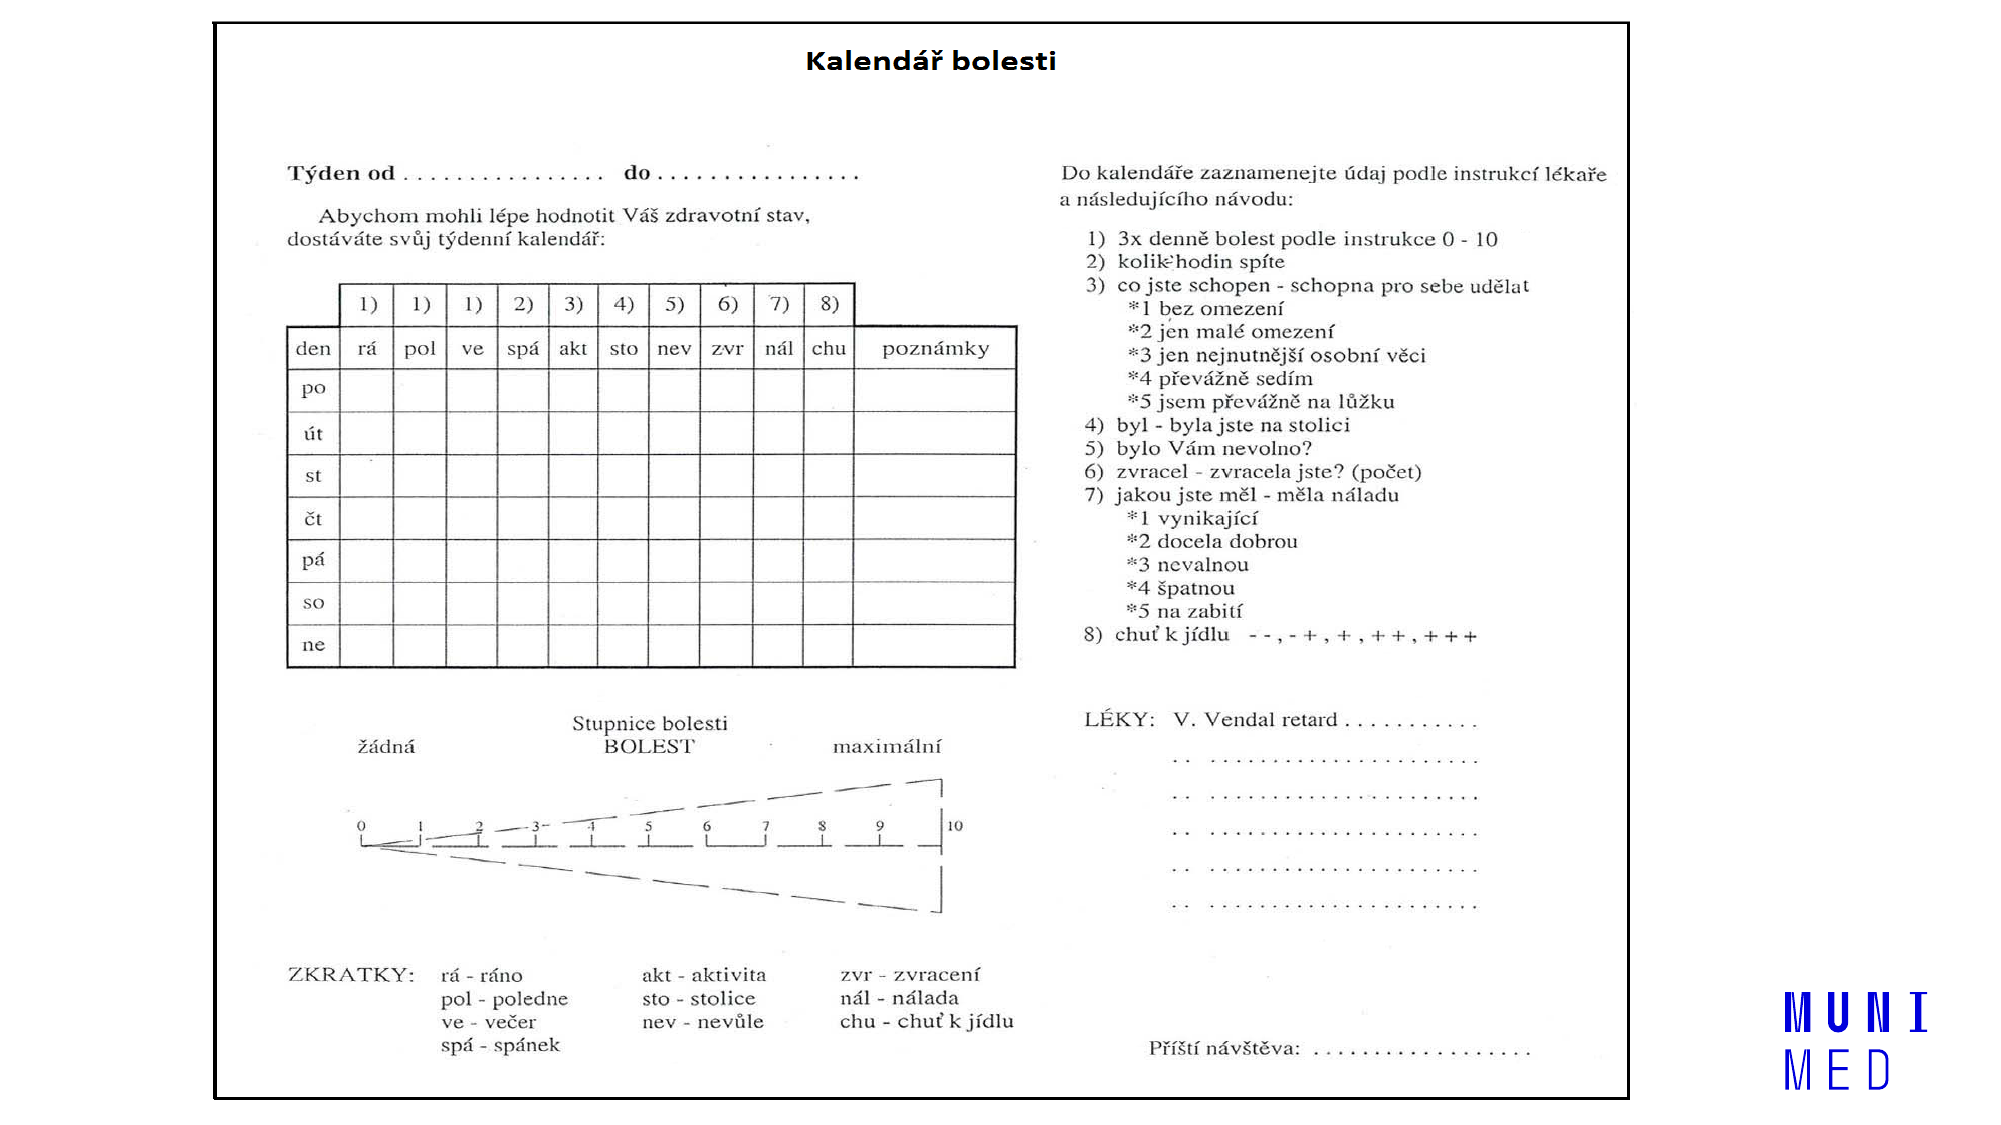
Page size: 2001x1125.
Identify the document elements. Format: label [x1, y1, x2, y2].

picture [208, 13, 1637, 1104]
